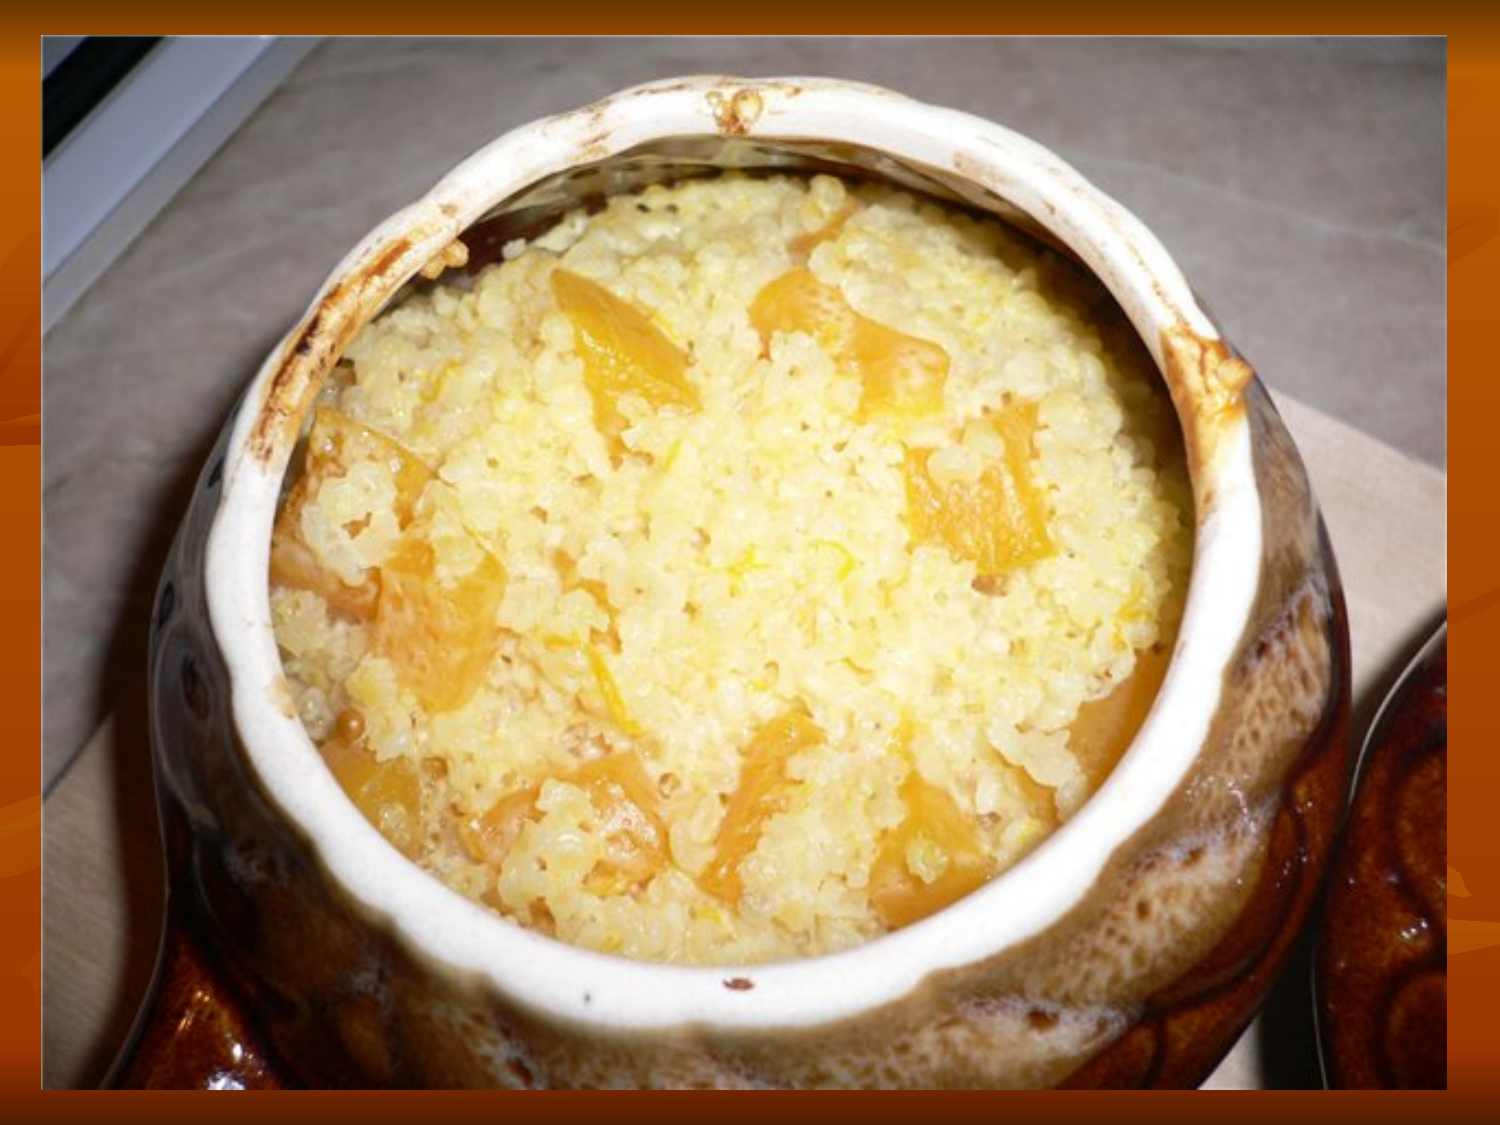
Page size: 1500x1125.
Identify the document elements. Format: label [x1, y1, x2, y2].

picture [40, 34, 1448, 1090]
